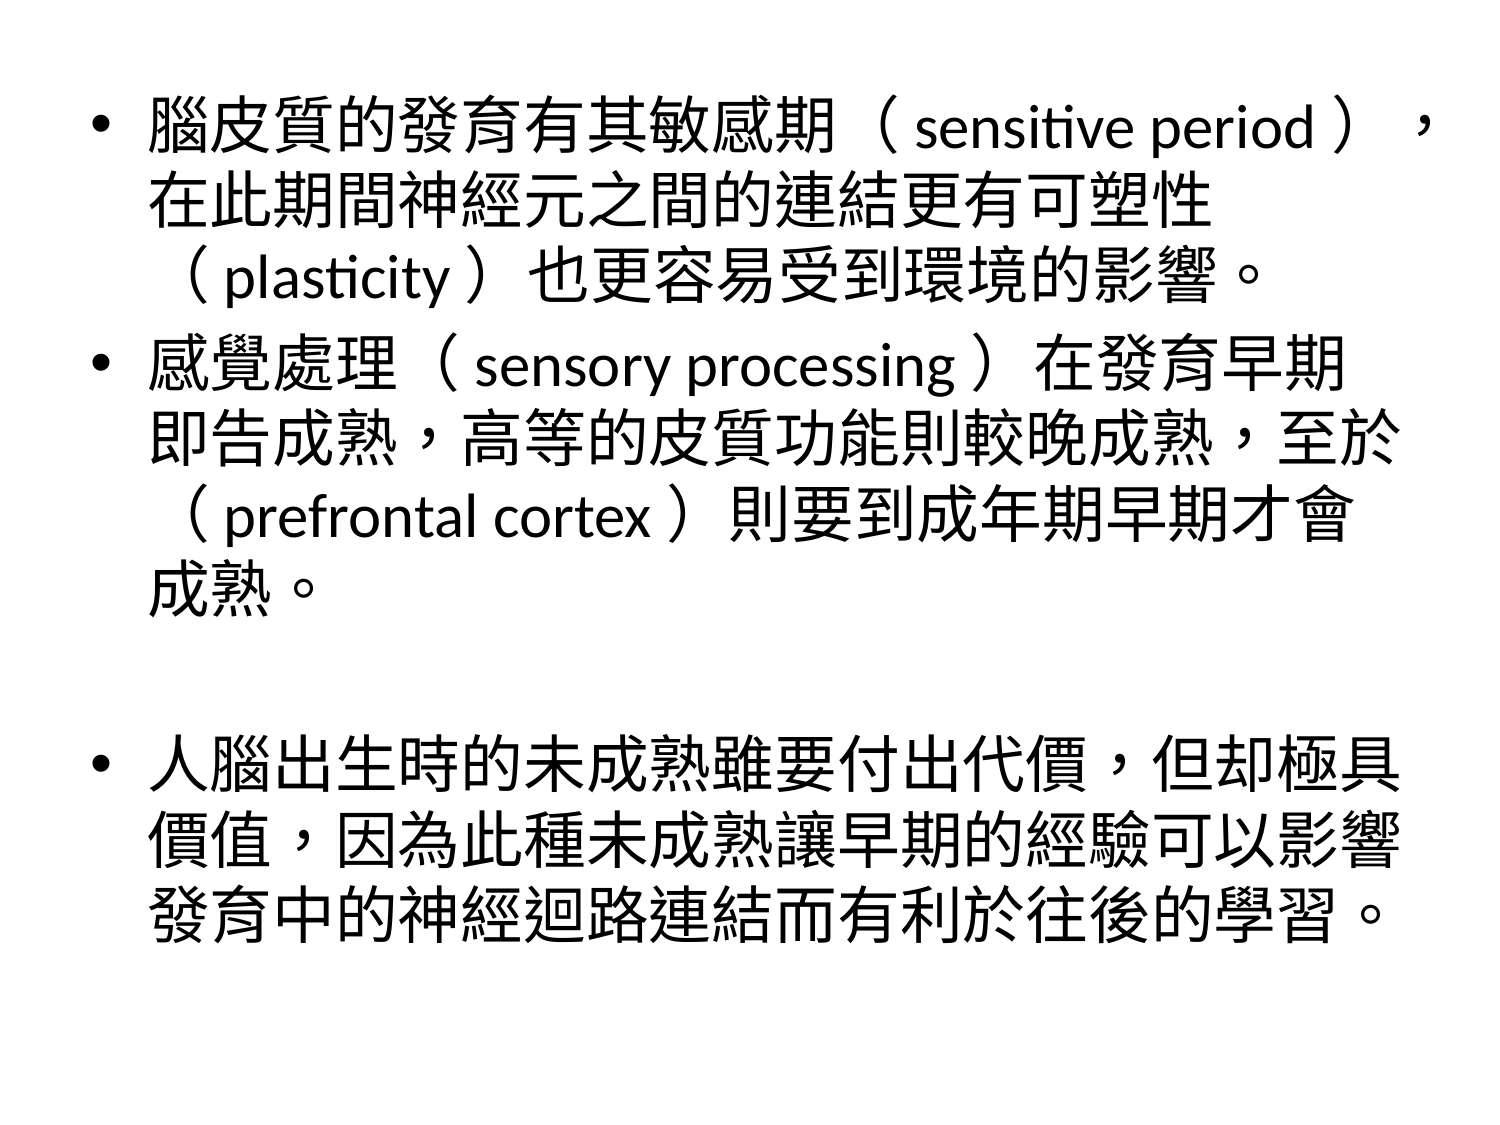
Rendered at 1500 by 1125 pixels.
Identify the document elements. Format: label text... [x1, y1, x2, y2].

list 腦皮質的發育有其敏感期（sensitive period），在此期間神經元之間的連結更有可塑性（plasticity）也更容易受到環境的影響。 感覺處理（sensory processing）在發育早期即告成熟，高等的皮質功能則較晚成熟，至於（prefrontal cortex）則要到成年期早期才會成熟。 人腦出生時的未成熟雖要付出代價，但却極具價值，因為此種未成熟讓早期的經驗可以影響發育中的神經迴路連結而有利於往後的學習。 [75, 78, 1425, 1005]
